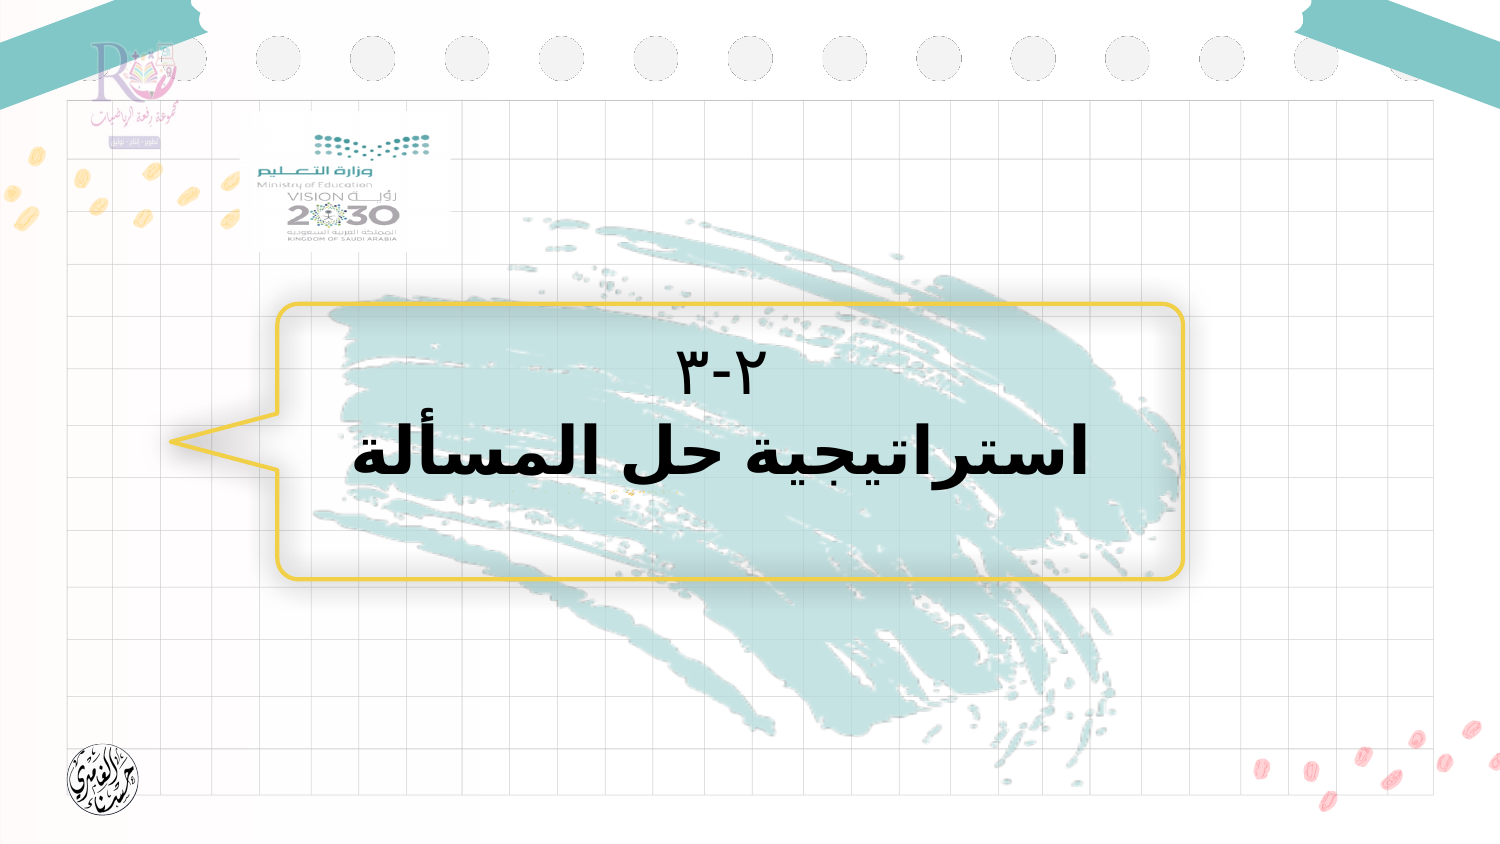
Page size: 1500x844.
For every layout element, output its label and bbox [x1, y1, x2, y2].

picture [0, 0, 1500, 844]
picture [1391, 0, 1500, 41]
text_box [170, 303, 305, 580]
